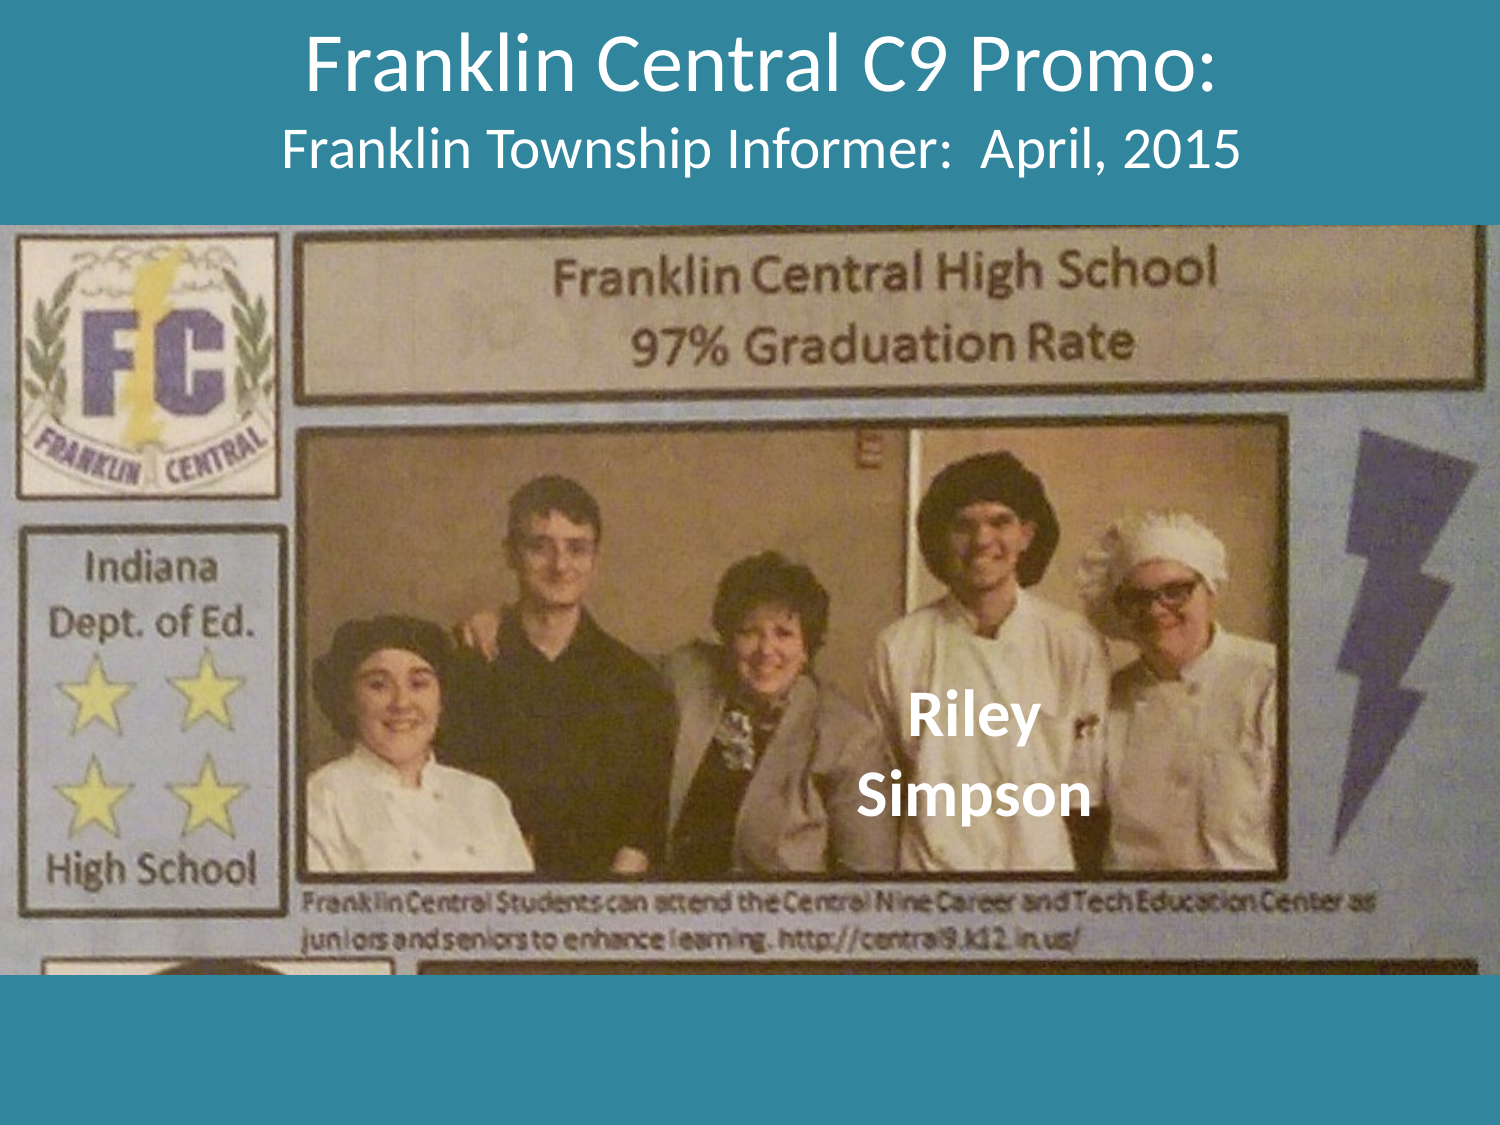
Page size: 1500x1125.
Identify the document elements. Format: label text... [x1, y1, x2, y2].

title Franklin Central C9 Promo: Franklin Township Informer: April, 2015 [87, 0, 1438, 188]
picture [0, 224, 1500, 976]
